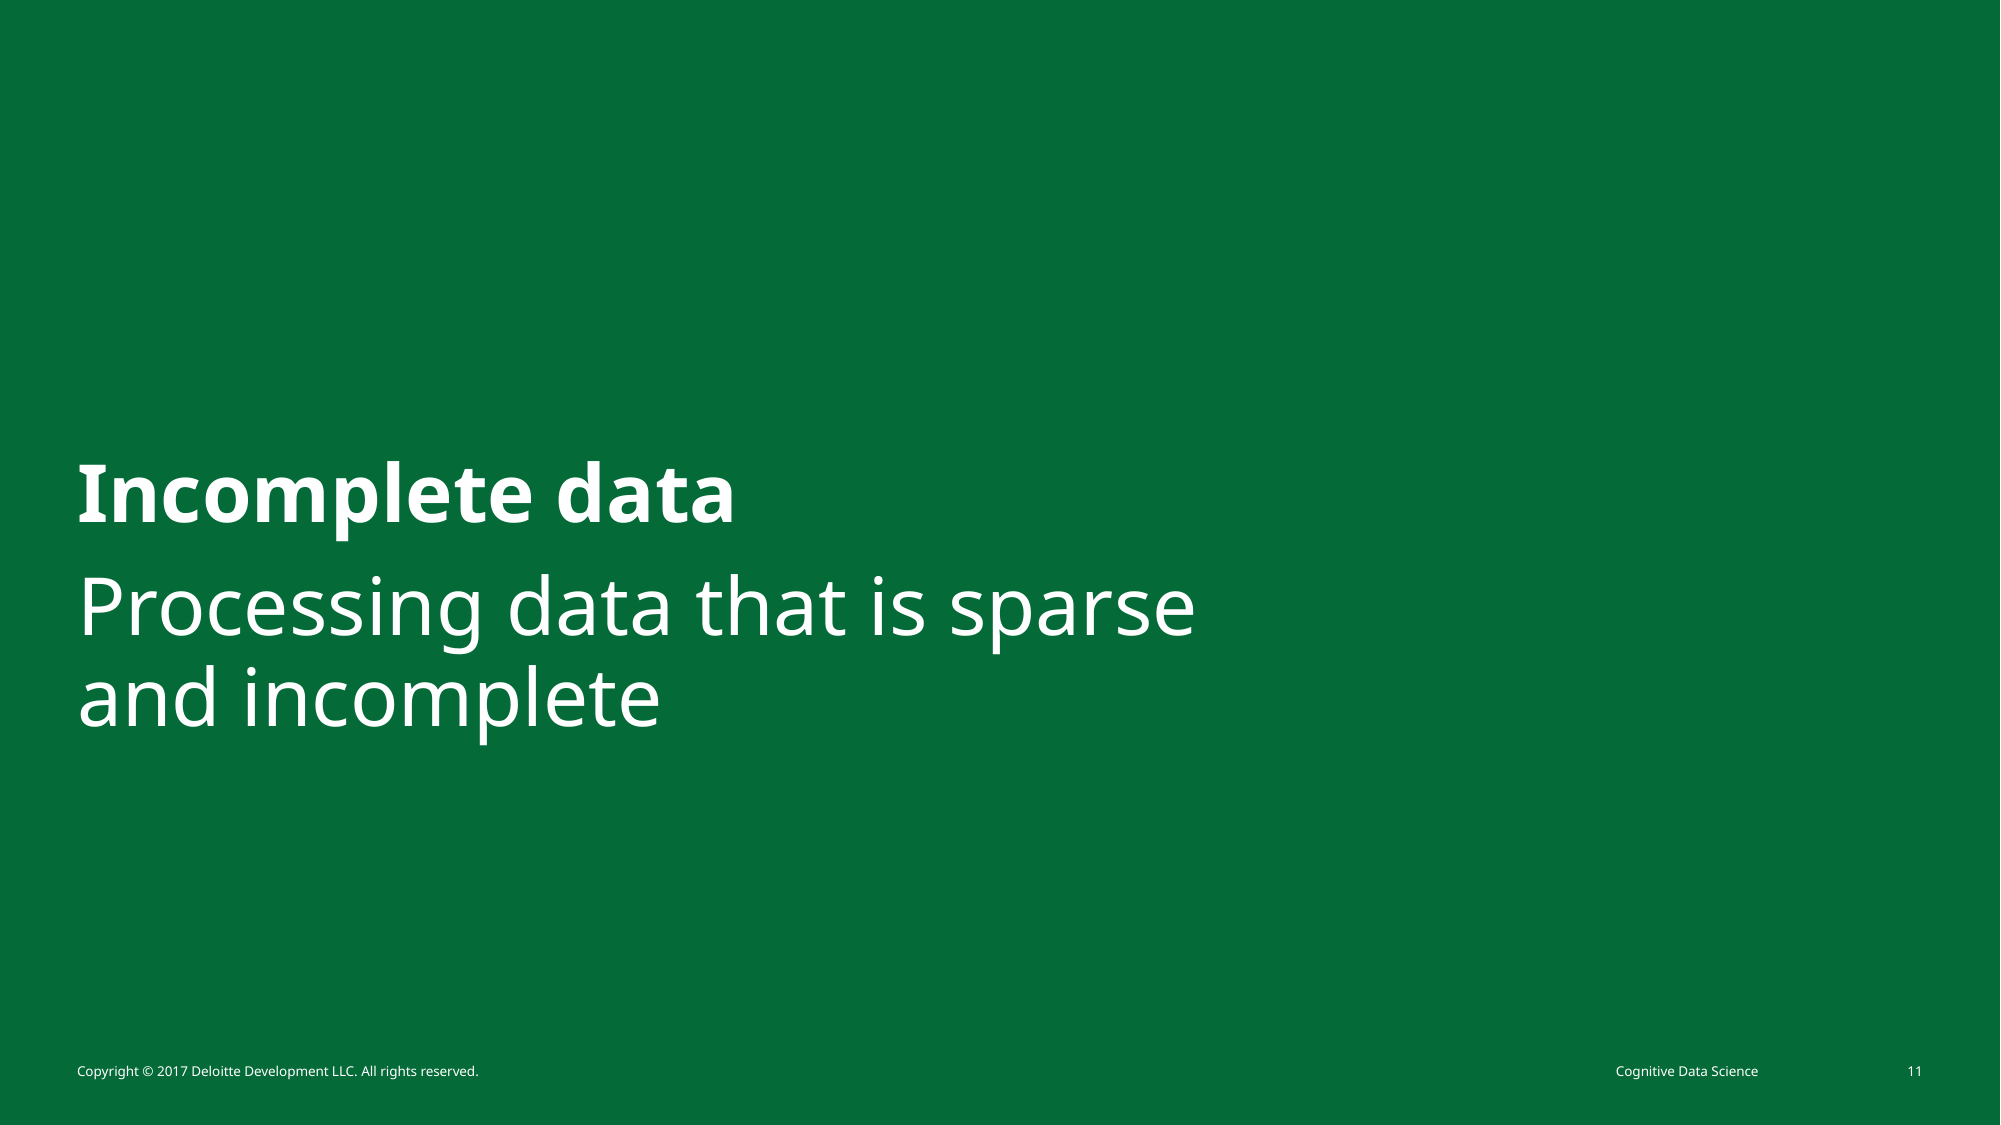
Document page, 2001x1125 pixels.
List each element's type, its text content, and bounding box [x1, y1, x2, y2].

title Incomplete data [77, 279, 1787, 541]
list Processing data that is sparse and incomplete [77, 562, 1787, 820]
